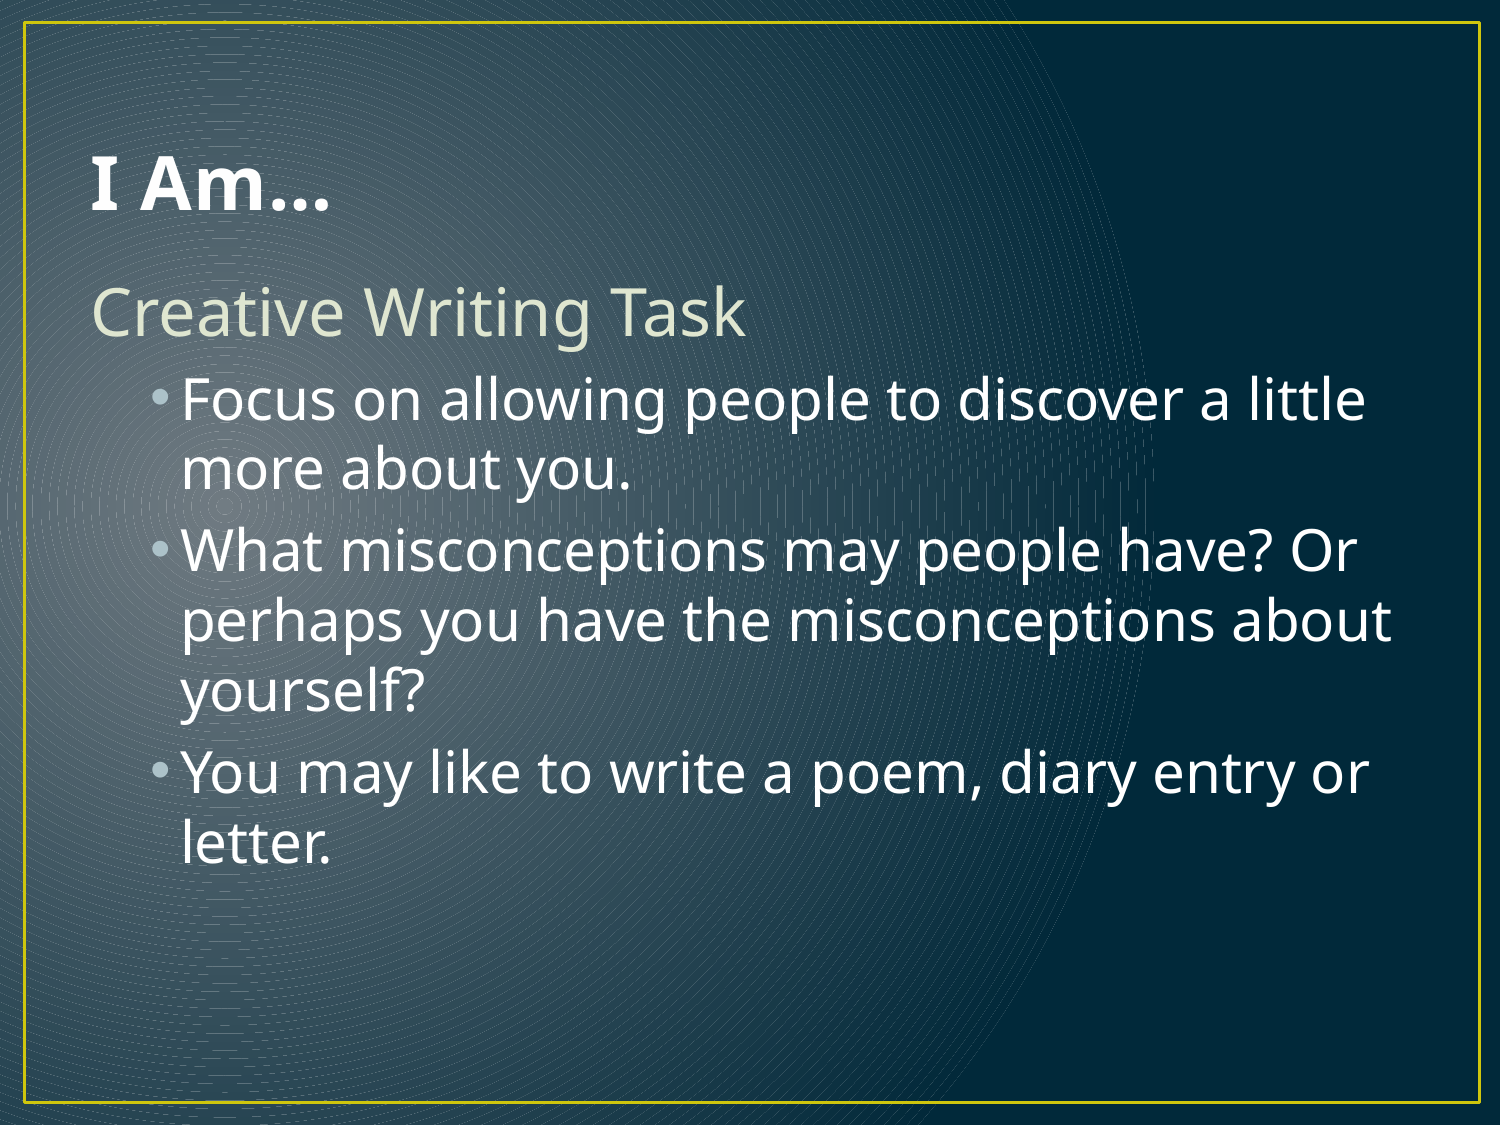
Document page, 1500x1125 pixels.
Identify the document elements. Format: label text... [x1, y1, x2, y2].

title I Am… [75, 45, 1425, 233]
list Creative Writing Task Focus on allowing people to discover a little more about you. What misconceptions may people have? Or perhaps you have the misconceptions about yourself? You may like to write a poem, diary entry or letter. [75, 262, 1425, 1005]
